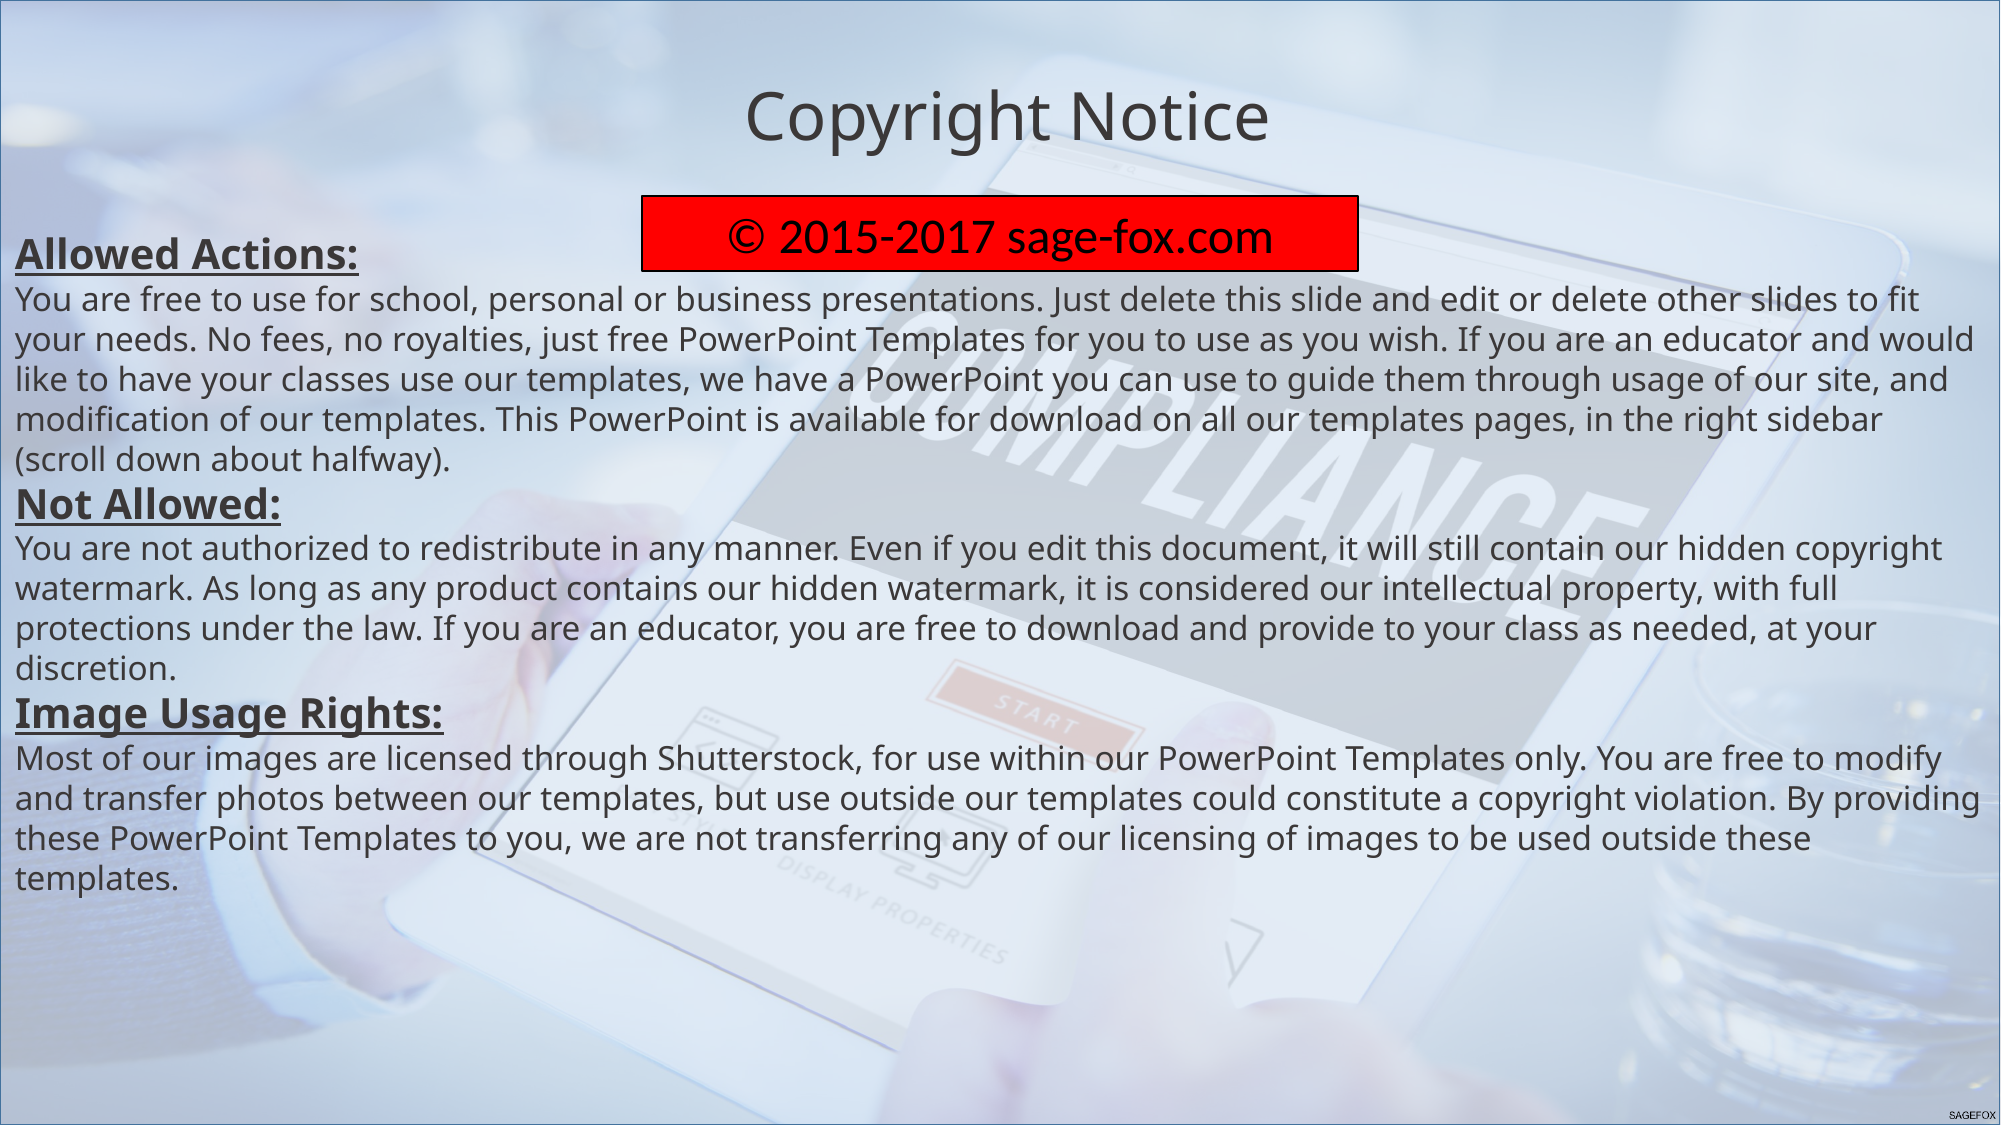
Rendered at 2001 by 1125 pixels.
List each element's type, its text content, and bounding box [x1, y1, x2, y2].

text_box © 2015-2017 sage-fox.com [641, 196, 1358, 272]
title Copyright Notice [493, 60, 1524, 178]
text_box Allowed Actions: You are free to use for school, personal or business presentations. Just delete this slide and edit or delete other slides to fit your needs. No fees, no royalties, just free PowerPoint Templates for you to use as you wish. If you are an educator and would like to have your classes use our templates, we have a PowerPoint you can use to guide them through usage of our site, and modification of our templates. This PowerPoint is available for download on all our templates pages, in the right sidebar (scroll down about halfway). Not Allowed: You are not authorized to redistribute in any manner. Even if you edit this document, it will still contain our hidden copyright watermark. As long as any product contains our hidden watermark, it is considered our intellectual property, with full protections under the law. If you are an educator, you are free to download and provide to your class as needed, at your discretion. Image Usage Rights: Most of our images are licensed through Shutterstock, for use within our PowerPoint Templates only. You are free to modify and transfer photos between our templates, but use outside our templates could constitute a copyright violation. By providing these PowerPoint Templates to you, we are not transferring any of our licensing of images to be used outside these templates. [0, 0, 2000, 1125]
